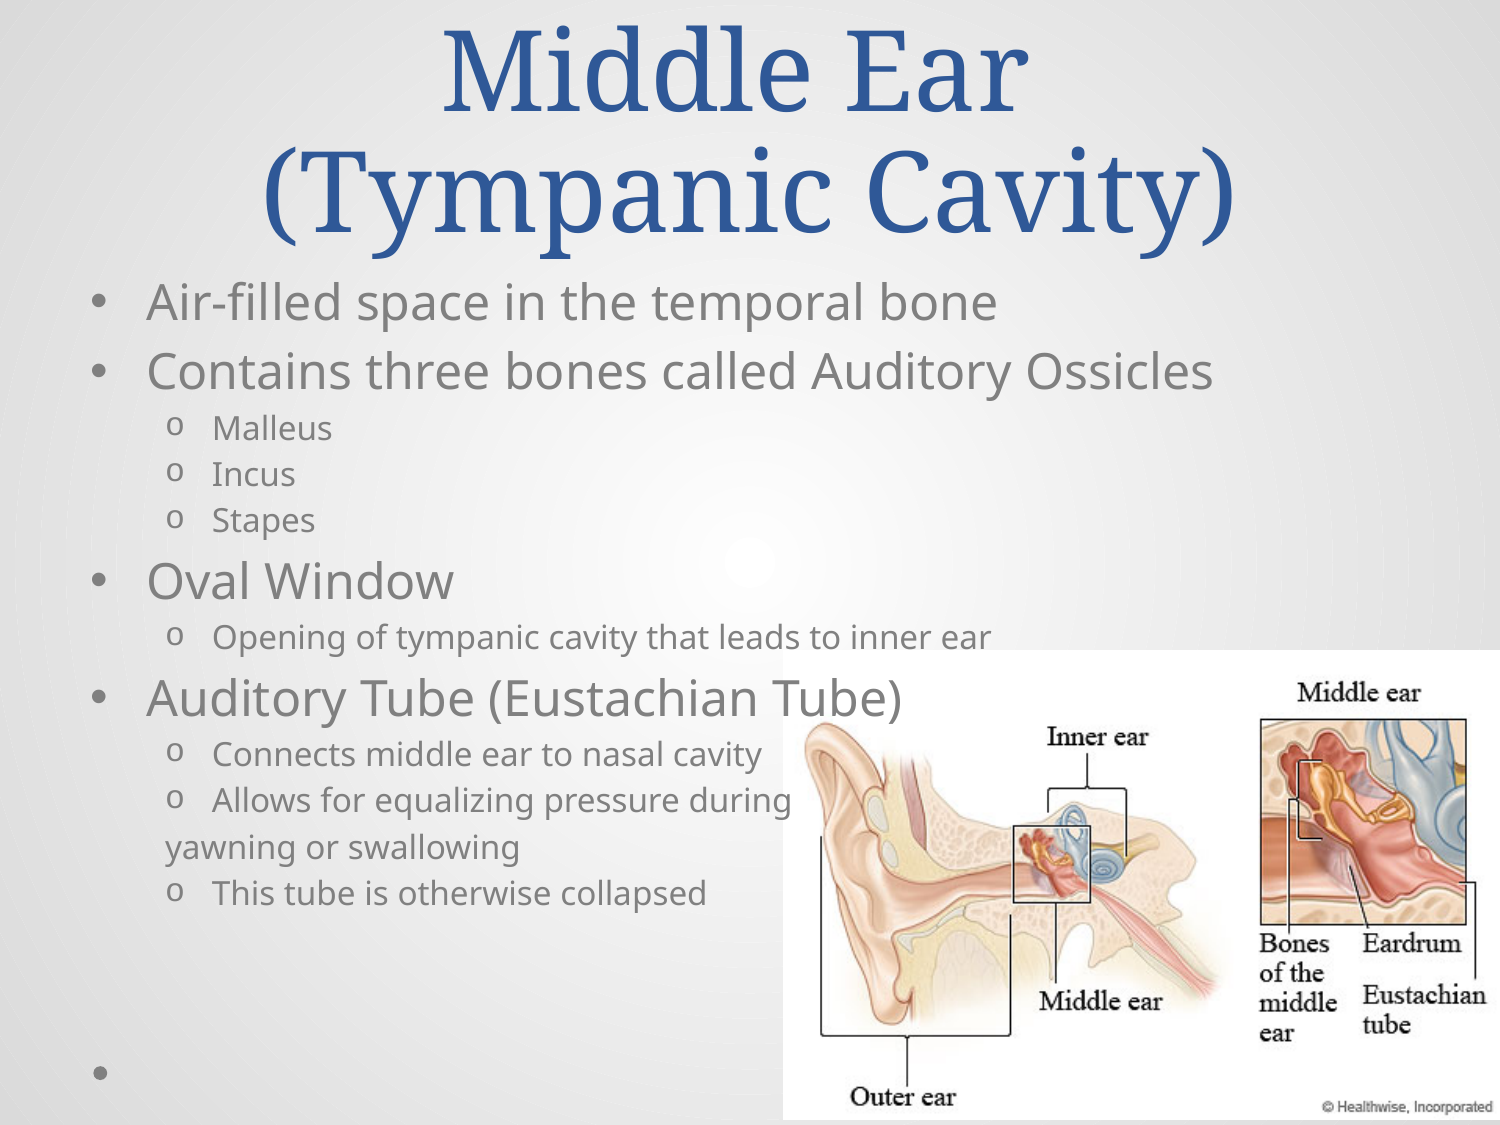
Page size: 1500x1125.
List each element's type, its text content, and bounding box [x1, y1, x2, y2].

title Middle Ear (Tympanic Cavity) [75, 0, 1425, 262]
list Air-filled space in the temporal bone Contains three bones called Auditory Ossicles Malleus Incus Stapes Oval Window Opening of tympanic cavity that leads to inner ear Auditory Tube (Eustachian Tube) Connects middle ear to nasal cavity Allows for equalizing pressure during yawning or swallowing This tube is otherwise collapsed [75, 262, 1425, 1005]
picture [783, 650, 1500, 1120]
